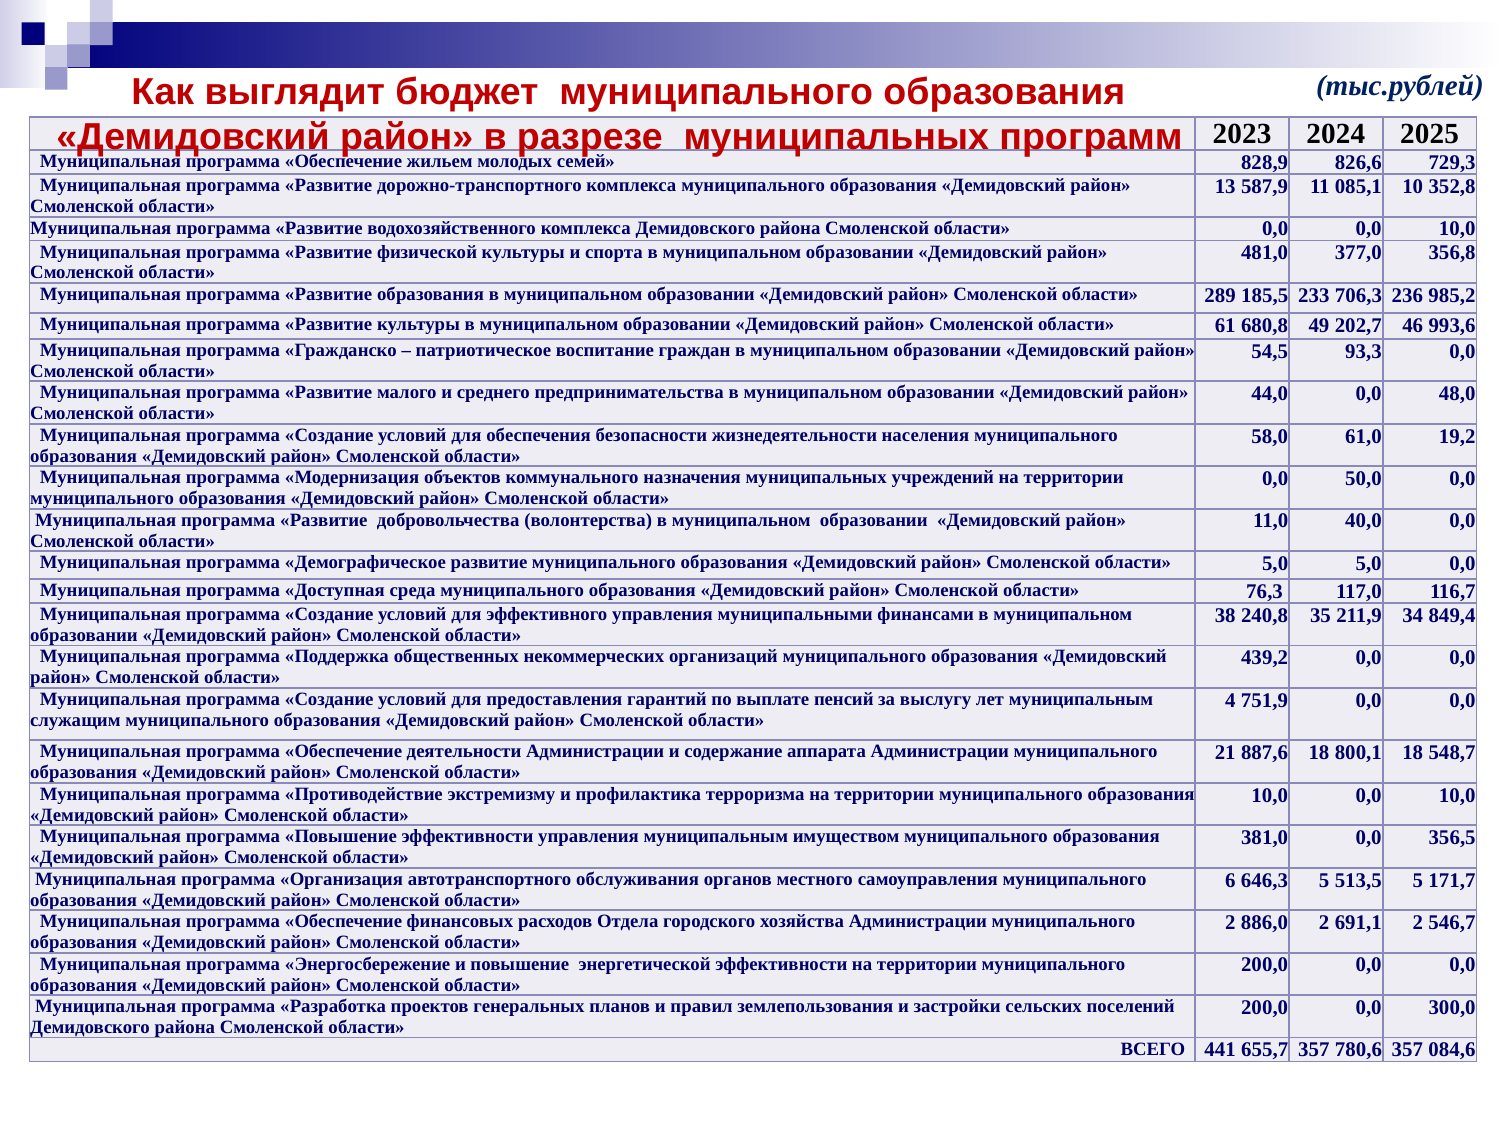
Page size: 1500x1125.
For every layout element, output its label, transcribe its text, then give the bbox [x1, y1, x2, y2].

table_cell 50,0 [1290, 467, 1382, 508]
table_cell Муниципальная программа «Обеспечение деятельности Администрации и содержание аппарата Администрации муниципального образования «Демидовский район» Смоленской области» [30, 741, 1194, 782]
table_cell 2 546,7 [1384, 911, 1476, 952]
table_cell 2 691,1 [1290, 911, 1382, 952]
table_cell ВСЕГО [30, 1038, 1194, 1061]
table_cell 0,0 [1384, 954, 1476, 994]
table_cell 356,8 [1384, 241, 1476, 282]
table_cell Муниципальная программа «Разработка проектов генеральных планов и правил землепользования и застройки сельских поселений Демидовского района Смоленской области» [30, 996, 1194, 1037]
table_cell 61,0 [1290, 425, 1382, 465]
table_cell 828,9 [1196, 164, 1288, 173]
table_cell 233 706,3 [1290, 284, 1382, 312]
table_cell 54,5 [1196, 340, 1288, 380]
table_cell 11,0 [1196, 510, 1288, 550]
table_cell 44,0 [1196, 382, 1288, 423]
table_cell Муниципальная программа «Развитие водохозяйственного комплекса Демидовского района Смоленской области» [30, 218, 1194, 240]
table_cell 377,0 [1290, 241, 1382, 282]
table_cell 0,0 [1384, 552, 1476, 578]
table_cell 46 993,6 [1384, 314, 1476, 338]
table_cell Муниципальная программа «Развитие добровольчества (волонтерства) в муниципальном образовании «Демидовский район» Смоленской области» [30, 510, 1194, 550]
table_cell 0,0 [1290, 996, 1382, 1037]
table_cell 0,0 [1384, 467, 1476, 508]
table_cell 0,0 [1384, 510, 1476, 550]
table_cell 729,3 [1384, 151, 1476, 173]
table_cell 381,0 [1196, 826, 1288, 867]
table_cell 49 202,7 [1290, 314, 1382, 338]
table_cell 40,0 [1290, 510, 1382, 550]
table_cell 61 680,8 [1196, 314, 1288, 338]
table_cell 357 780,6 [1290, 1038, 1382, 1061]
table_cell 116,7 [1384, 580, 1476, 602]
table_cell 18 800,1 [1290, 741, 1382, 782]
table_cell Муниципальная программа «Организация автотранспортного обслуживания органов местного самоуправления муниципального образования «Демидовский район» Смоленской области» [30, 869, 1194, 909]
table_cell 200,0 [1196, 996, 1288, 1037]
table_cell 0,0 [1384, 646, 1476, 687]
table_cell 826,6 [1290, 151, 1382, 173]
table_cell Муниципальная программа «Развитие физической культуры и спорта в муниципальном образовании «Демидовский район» Смоленской области» [30, 241, 1194, 282]
table_cell 2 886,0 [1196, 911, 1288, 952]
text_box (тыс.рублей) [1301, 58, 1500, 109]
table_cell 5,0 [1196, 552, 1288, 578]
table_cell 6 646,3 [1196, 869, 1288, 909]
table_cell Муниципальная программа «Обеспечение жильем молодых семей» [30, 151, 1194, 173]
table_cell Муниципальная программа «Развитие дорожно-транспортного комплекса муниципального образования «Демидовский район» Смоленской области» [30, 175, 1194, 216]
table_cell 10,0 [1384, 784, 1476, 824]
table_cell 11 085,1 [1290, 175, 1382, 216]
table_cell 357 084,6 [1384, 1038, 1476, 1061]
table_cell Муниципальная программа «Гражданско – патриотическое воспитание граждан в муниципальном образовании «Демидовский район» Смоленской области» [30, 340, 1194, 380]
table_header [30, 118, 41, 149]
table_cell Муниципальная программа «Развитие малого и среднего предпринимательства в муниципальном образовании «Демидовский район» Смоленской области» [30, 382, 1194, 423]
table_cell 0,0 [1290, 826, 1382, 867]
table_cell Муниципальная программа «Повышение эффективности управления муниципальным имуществом муниципального образования «Демидовский район» Смоленской области» [30, 826, 1194, 867]
table_cell 289 185,5 [1196, 284, 1288, 312]
table_cell 0,0 [1290, 646, 1382, 687]
table_cell 4 751,9 [1196, 689, 1288, 739]
table_cell 0,0 [1384, 689, 1476, 739]
table_cell Муниципальная программа «Обеспечение финансовых расходов Отдела городского хозяйства Администрации муниципального образования «Демидовский район» Смоленской области» [30, 911, 1194, 952]
table_cell 439,2 [1196, 646, 1288, 687]
table_cell 117,0 [1290, 580, 1382, 602]
table_cell 10 352,8 [1384, 175, 1476, 216]
table_cell 38 240,8 [1196, 604, 1288, 645]
table_header 2024 [1378, 118, 1382, 149]
table_cell 0,0 [1290, 382, 1382, 423]
table_cell 481,0 [1196, 241, 1288, 282]
table_cell Муниципальная программа «Противодействие экстремизму и профилактика терроризма на территории муниципального образования «Демидовский район» Смоленской области» [30, 784, 1194, 824]
table_cell Муниципальная программа «Энергосбережение и повышение энергетической эффективности на территории муниципального образования «Демидовский район» Смоленской области» [30, 954, 1194, 994]
table_cell 5,0 [1290, 552, 1382, 578]
table_cell Муниципальная программа «Развитие культуры в муниципальном образовании «Демидовский район» Смоленской области» [30, 314, 1194, 338]
table_cell Муниципальная программа «Создание условий для обеспечения безопасности жизнедеятельности населения муниципального образования «Демидовский район» Смоленской области» [30, 425, 1194, 465]
table_cell 236 985,2 [1384, 284, 1476, 312]
table_cell 76,3 [1196, 580, 1288, 602]
table_cell Муниципальная программа «Демографическое развитие муниципального образования «Демидовский район» Смоленской области» [30, 552, 1194, 578]
table_cell 58,0 [1196, 425, 1288, 465]
table_cell 356,5 [1384, 826, 1476, 867]
table_cell 0,0 [1290, 784, 1382, 824]
table_cell 0,0 [1384, 340, 1476, 380]
table_cell 21 887,6 [1196, 741, 1288, 782]
table_cell 0,0 [1290, 218, 1382, 240]
table_cell 300,0 [1384, 996, 1476, 1037]
table_cell Муниципальная программа «Создание условий для предоставления гарантий по выплате пенсий за выслугу лет муниципальным служащим муниципального образования «Демидовский район» Смоленской области» [30, 689, 1194, 739]
table_cell 35 211,9 [1290, 604, 1382, 645]
table_cell 0,0 [1196, 467, 1288, 508]
table_cell 48,0 [1384, 382, 1476, 423]
table_cell 34 849,4 [1384, 604, 1476, 645]
text_box Как выглядит бюджет муниципального образования «Демидовский район» в разрезе муниципальных программ [41, 59, 1378, 164]
table_cell 0,0 [1290, 689, 1382, 739]
table_cell Муниципальная программа «Создание условий для эффективного управления муниципальными финансами в муниципальном образовании «Демидовский район» Смоленской области» [30, 604, 1194, 645]
table_header 2025 [1384, 118, 1476, 149]
table_cell 10,0 [1384, 218, 1476, 240]
table_cell 10,0 [1196, 784, 1288, 824]
table_cell 19,2 [1384, 425, 1476, 465]
table_cell 5 513,5 [1290, 869, 1382, 909]
table_cell 93,3 [1290, 340, 1382, 380]
table_cell 18 548,7 [1384, 741, 1476, 782]
table_cell Муниципальная программа «Модернизация объектов коммунального назначения муниципальных учреждений на территории муниципального образования «Демидовский район» Смоленской области» [30, 467, 1194, 508]
table_cell Муниципальная программа «Доступная среда муниципального образования «Демидовский район» Смоленской области» [30, 580, 1194, 602]
table_cell 0,0 [1290, 954, 1382, 994]
table_cell 5 171,7 [1384, 869, 1476, 909]
table_cell 200,0 [1196, 954, 1288, 994]
table_cell 0,0 [1196, 218, 1288, 240]
table_cell 13 587,9 [1196, 175, 1288, 216]
table_cell Муниципальная программа «Развитие образования в муниципальном образовании «Демидовский район» Смоленской области» [30, 284, 1194, 312]
table_cell Муниципальная программа «Поддержка общественных некоммерческих организаций муниципального образования «Демидовский район» Смоленской области» [30, 646, 1194, 687]
table_cell 441 655,7 [1196, 1038, 1288, 1061]
